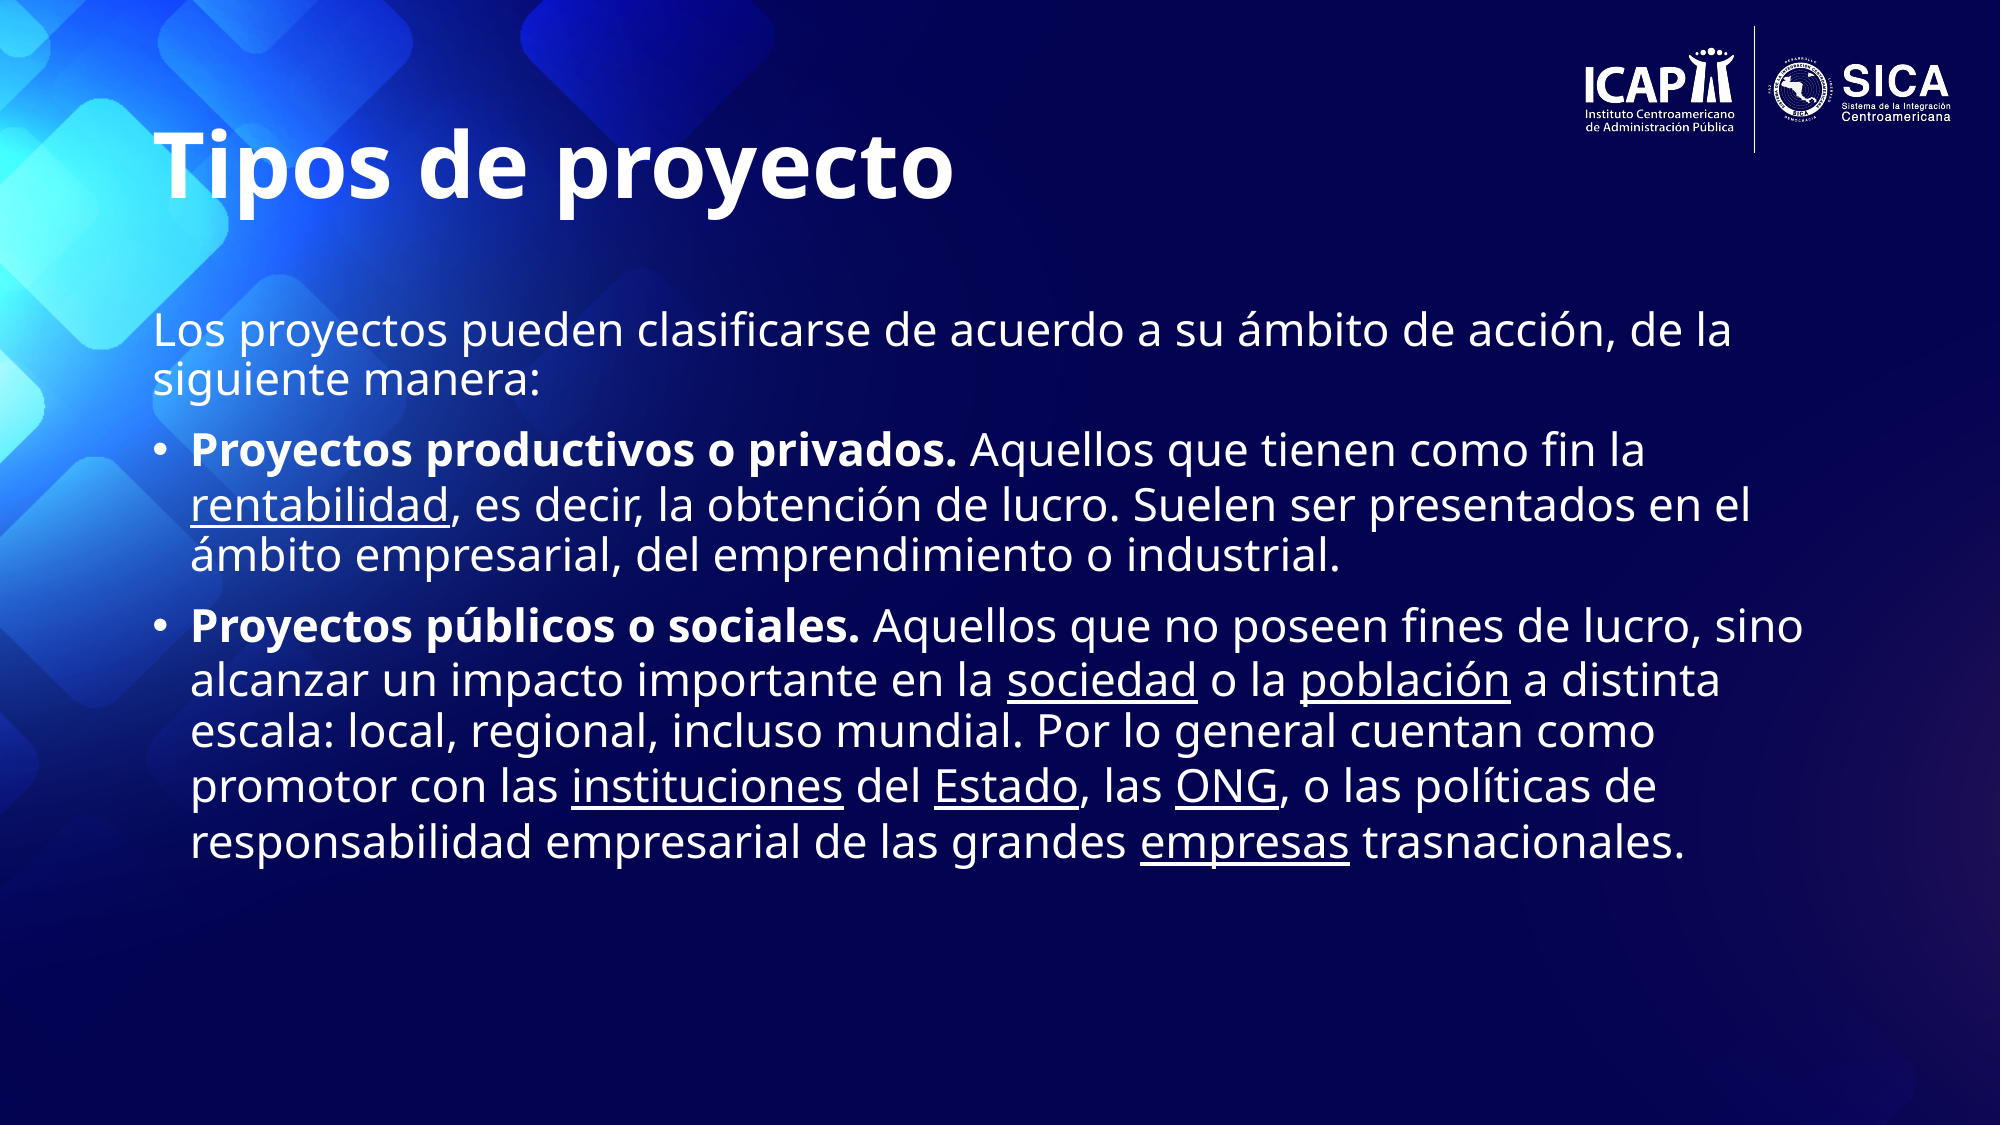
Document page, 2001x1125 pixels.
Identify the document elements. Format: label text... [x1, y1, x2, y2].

picture [0, 0, 2000, 1125]
list Los proyectos pueden clasificarse de acuerdo a su ámbito de acción, de la siguiente manera: Proyectos productivos o privados. Aquellos que tienen como fin la rentabilidad, es decir, la obtención de lucro. Suelen ser presentados en el ámbito empresarial, del emprendimiento o industrial. Proyectos públicos o sociales. Aquellos que no poseen fines de lucro, sino alcanzar un impacto importante en la sociedad o la población a distinta escala: local, regional, incluso mundial. Por lo general cuentan como promotor con las instituciones del Estado, las ONG, o las políticas de responsabilidad empresarial de las grandes empresas trasnacionales. [137, 299, 1863, 1014]
title Tipos de proyecto [137, 59, 1863, 278]
